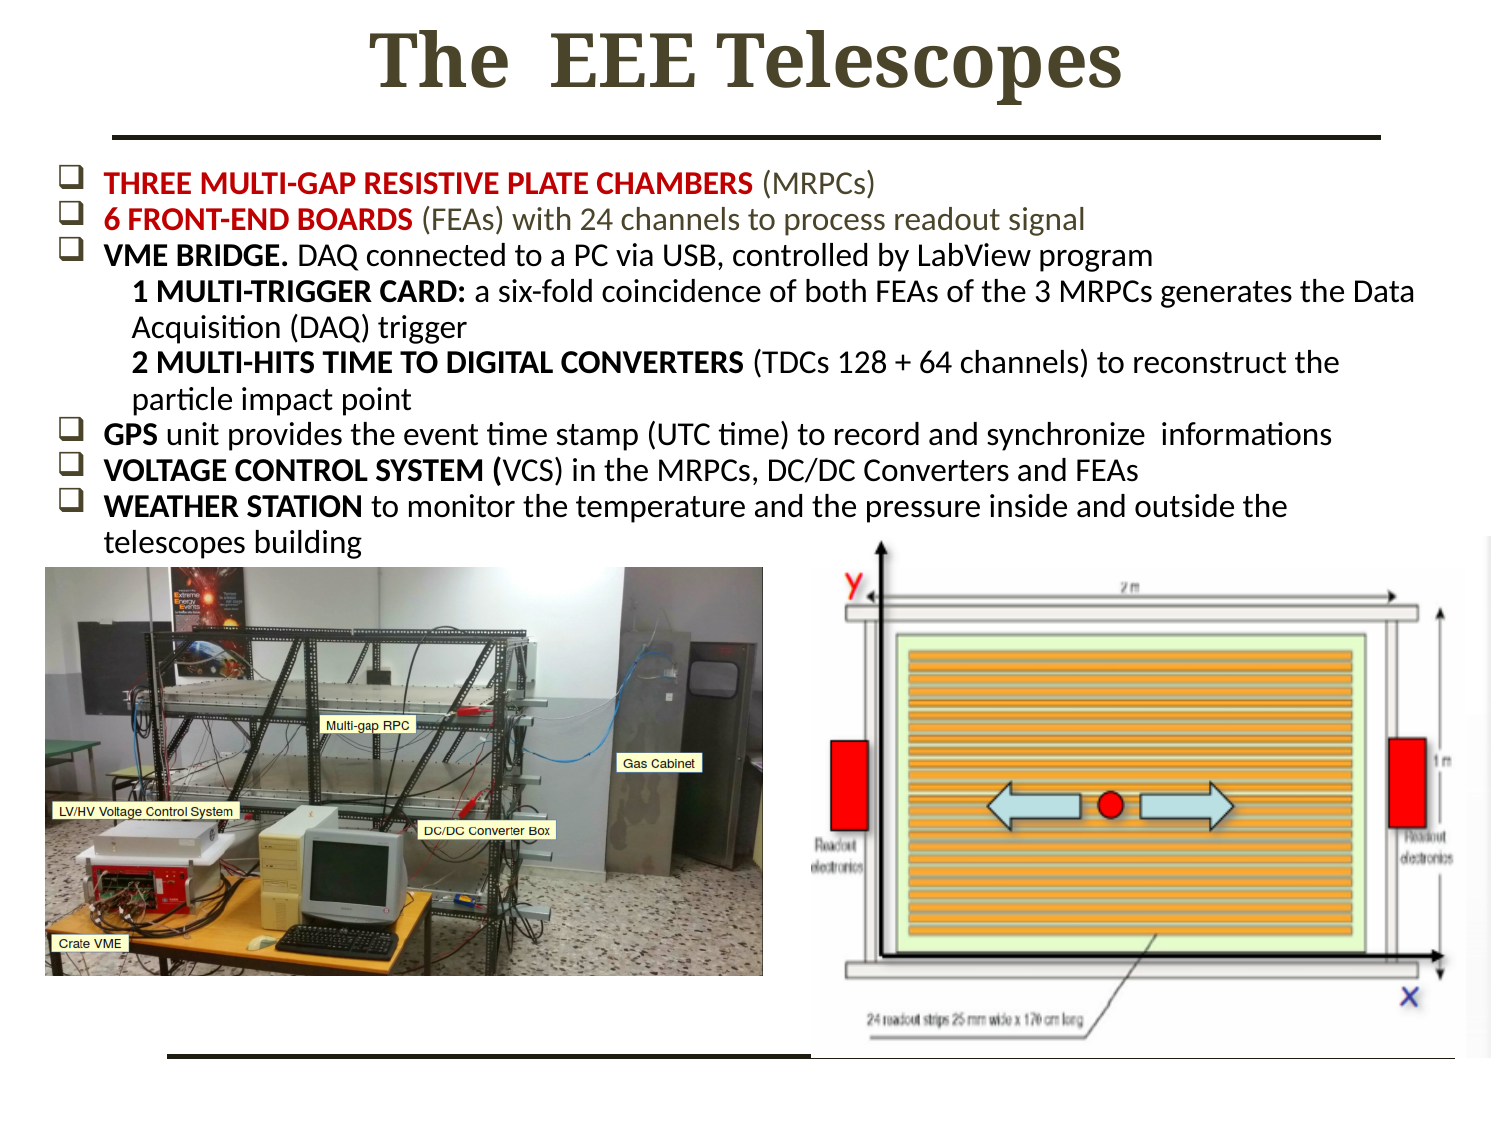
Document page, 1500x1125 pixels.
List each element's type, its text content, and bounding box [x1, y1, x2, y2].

text_box Three Multi-Gap Resistive Plate Chambers (MRPCs) 6 Front-End boards (FEAs) with 24 channels to process readout signal VME bridge. DAQ connected to a PC via USB, controlled by LabView program 1 Multi-Trigger Card: a six-fold coincidence of both FEAs of the 3 MRPCs generates the Data Acquisition (DAQ) trigger 2 Multi-hits Time to Digital Converters (TDCs 128 + 64 channels) to reconstruct the particle impact point GPS unit provides the event time stamp (UTC time) to record and synchronize informations Voltage control System (VCS) in the MRPCs, DC/DC Converters and FEAs Weather Station to monitor the temperature and the pressure inside and outside the telescopes building [41, 158, 1454, 609]
picture [45, 567, 763, 977]
text_box The EEE Telescopes [195, 5, 1282, 110]
picture [810, 535, 1491, 1059]
